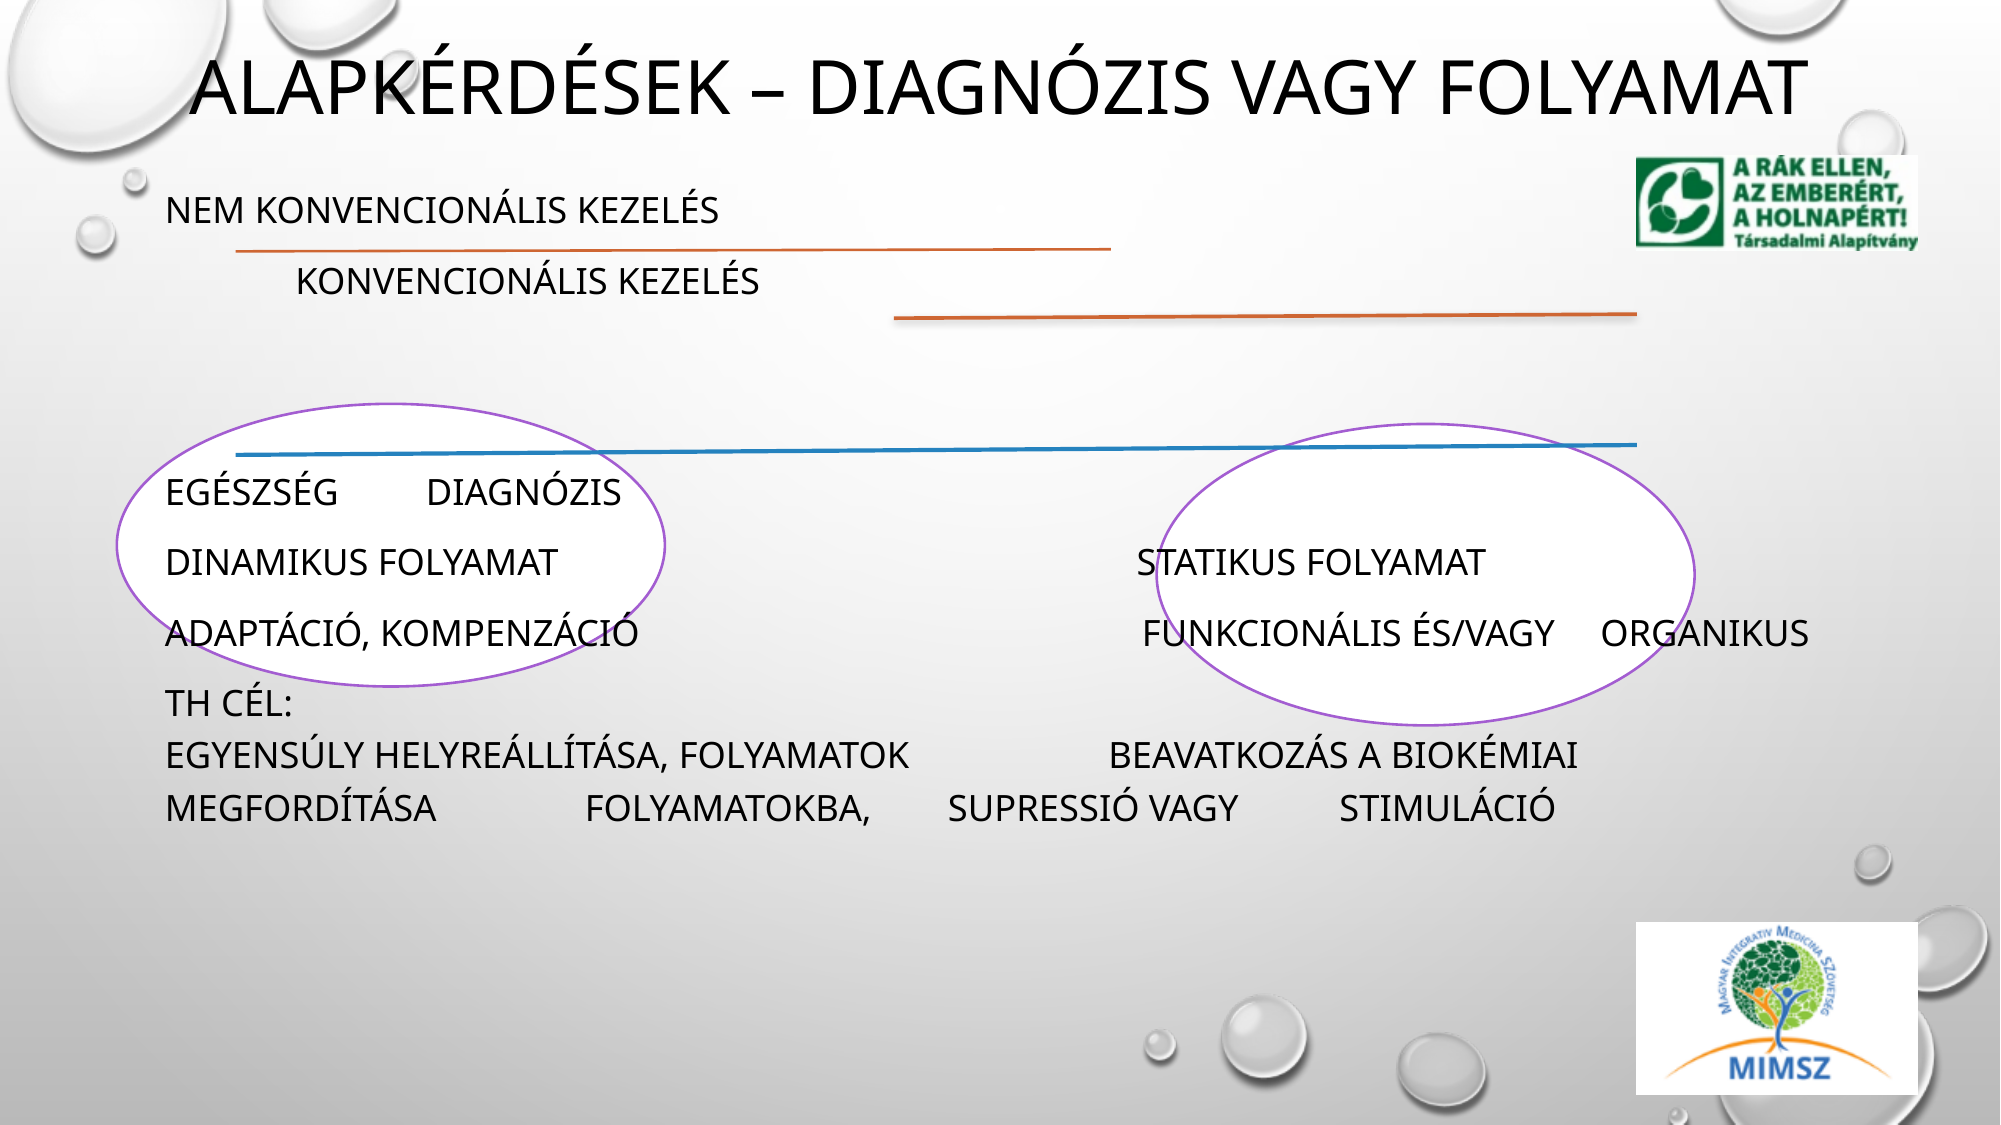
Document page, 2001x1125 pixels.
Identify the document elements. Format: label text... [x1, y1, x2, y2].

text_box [235, 444, 1637, 456]
title Alapkérdések – diagnózis vagy folyamat [149, 33, 1851, 147]
text_box [115, 476, 149, 614]
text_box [893, 313, 1637, 319]
list Nem konvencionális kezelés Konvencionális kezelés Egészség diagnózis Dinamikus folyamat statikus folyamat Adaptáció, kompenzáció funkcionális és/vagy organikus Th cél: egyensúly helyreállítása, folyamatok beavatkozás a biokémiai megfordítása folyamatokba, supressió vagy stimuláció [149, 171, 1850, 950]
picture [0, 0, 2000, 1125]
